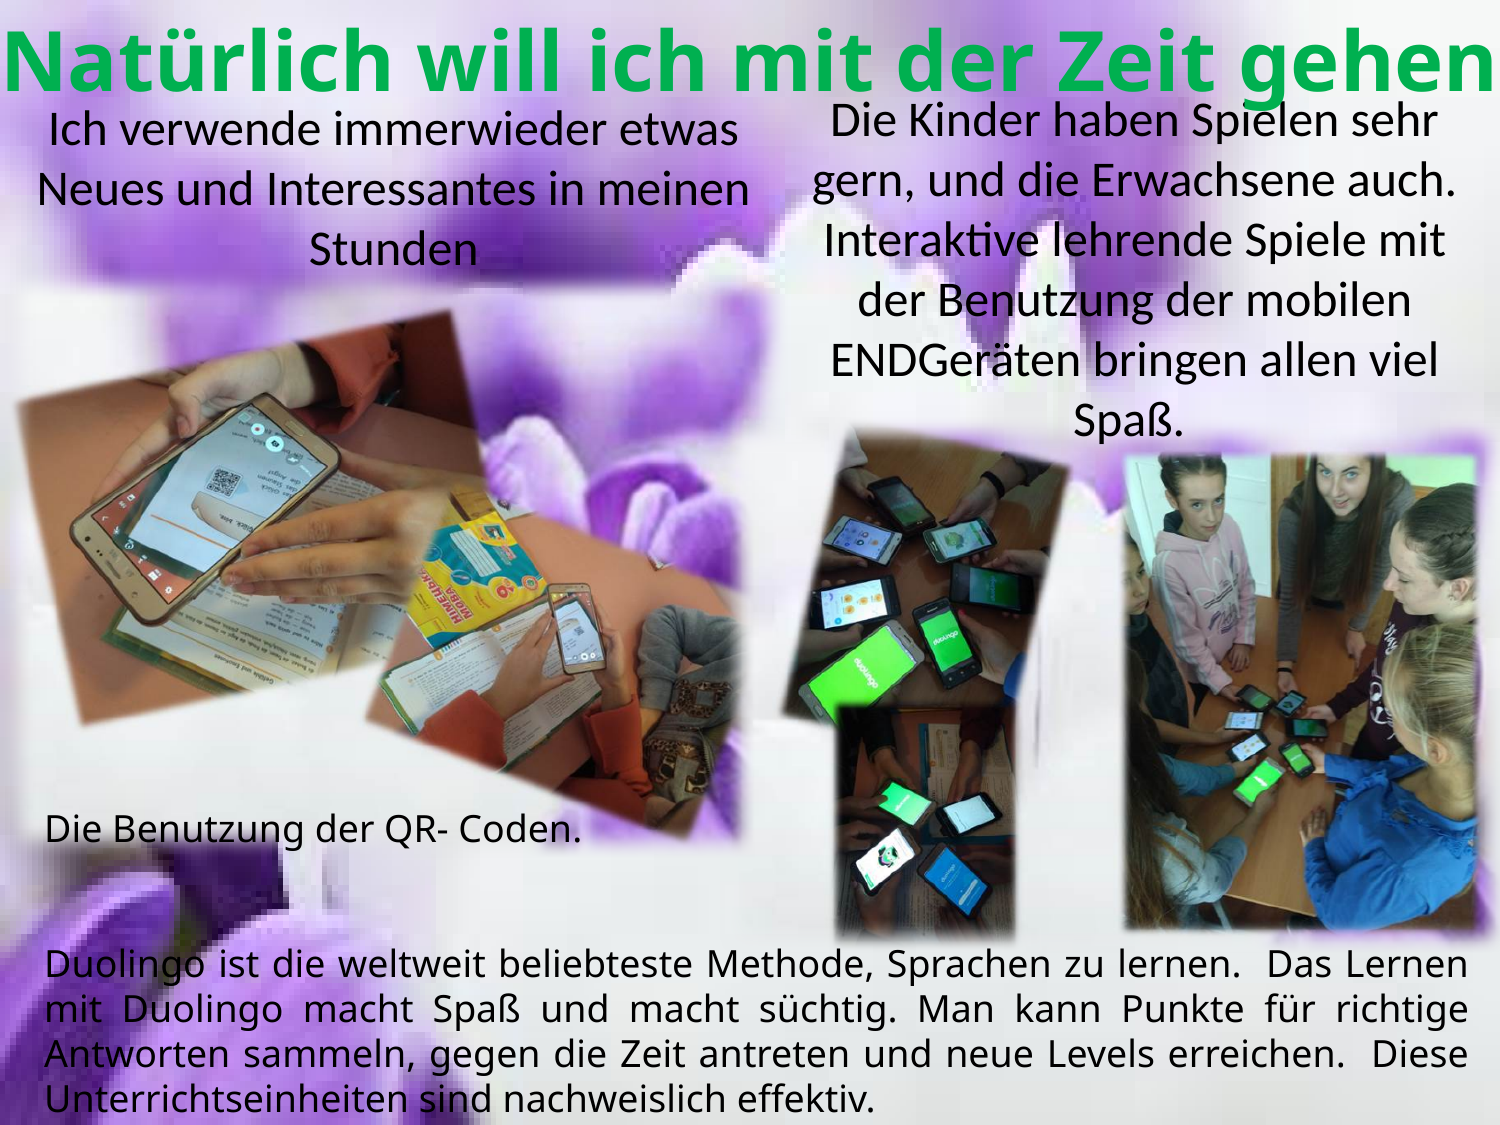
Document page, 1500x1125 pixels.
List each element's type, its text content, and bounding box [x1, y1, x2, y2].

picture [778, 116, 1500, 172]
text_box Natürlich will ich mit der Zeit gehen [0, 0, 1500, 116]
text_box Die Benutzung der QR- Coden. Duolingo ist die weltweit beliebteste Methode, Sprachen zu lernen. Das Lernen mit Duolingo macht Spaß und macht süchtig. Man kann Punkte für richtige Antworten sammeln, gegen die Zeit antreten und neue Levels erreichen. Diese Unterrichtseinheiten sind nachweislich effektiv. [29, 866, 1486, 1125]
picture [0, 116, 1500, 1125]
title Ich verwende immerwieder etwas Neues und Interessantes in meinen Stunden [9, 116, 778, 265]
text_box Die Kinder haben Spielen sehr gern, und die Erwachsene auch. Interaktive lehrende Spiele mit der Benutzung der mobilen ENDGeräten bringen allen viel Spaß. [769, 172, 1500, 361]
